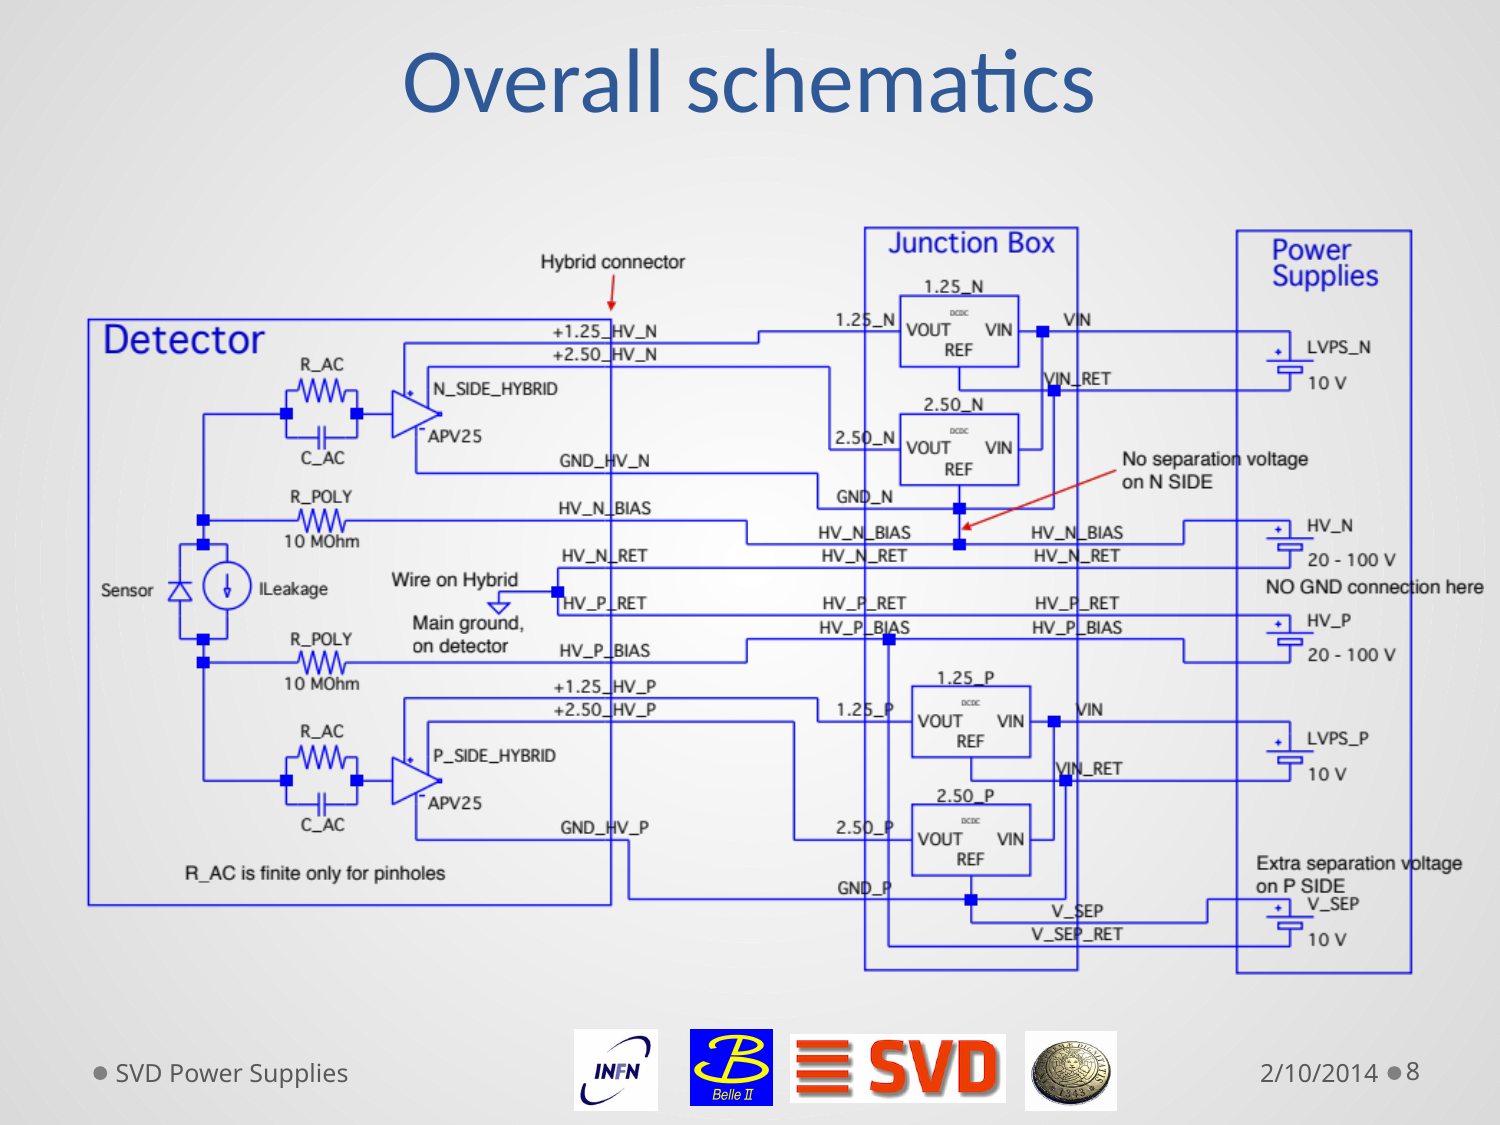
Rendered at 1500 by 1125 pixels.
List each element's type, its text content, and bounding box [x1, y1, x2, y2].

picture [790, 1034, 1006, 1103]
title Overall schematics [75, 4, 1425, 139]
picture [1025, 1031, 1117, 1111]
footer SVD Power Supplies [108, 1042, 576, 1103]
picture [574, 1029, 658, 1111]
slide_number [1043, 1042, 1386, 1103]
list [16, 151, 1489, 1006]
slide_number 8 [1401, 1042, 1494, 1103]
picture [690, 1029, 773, 1106]
